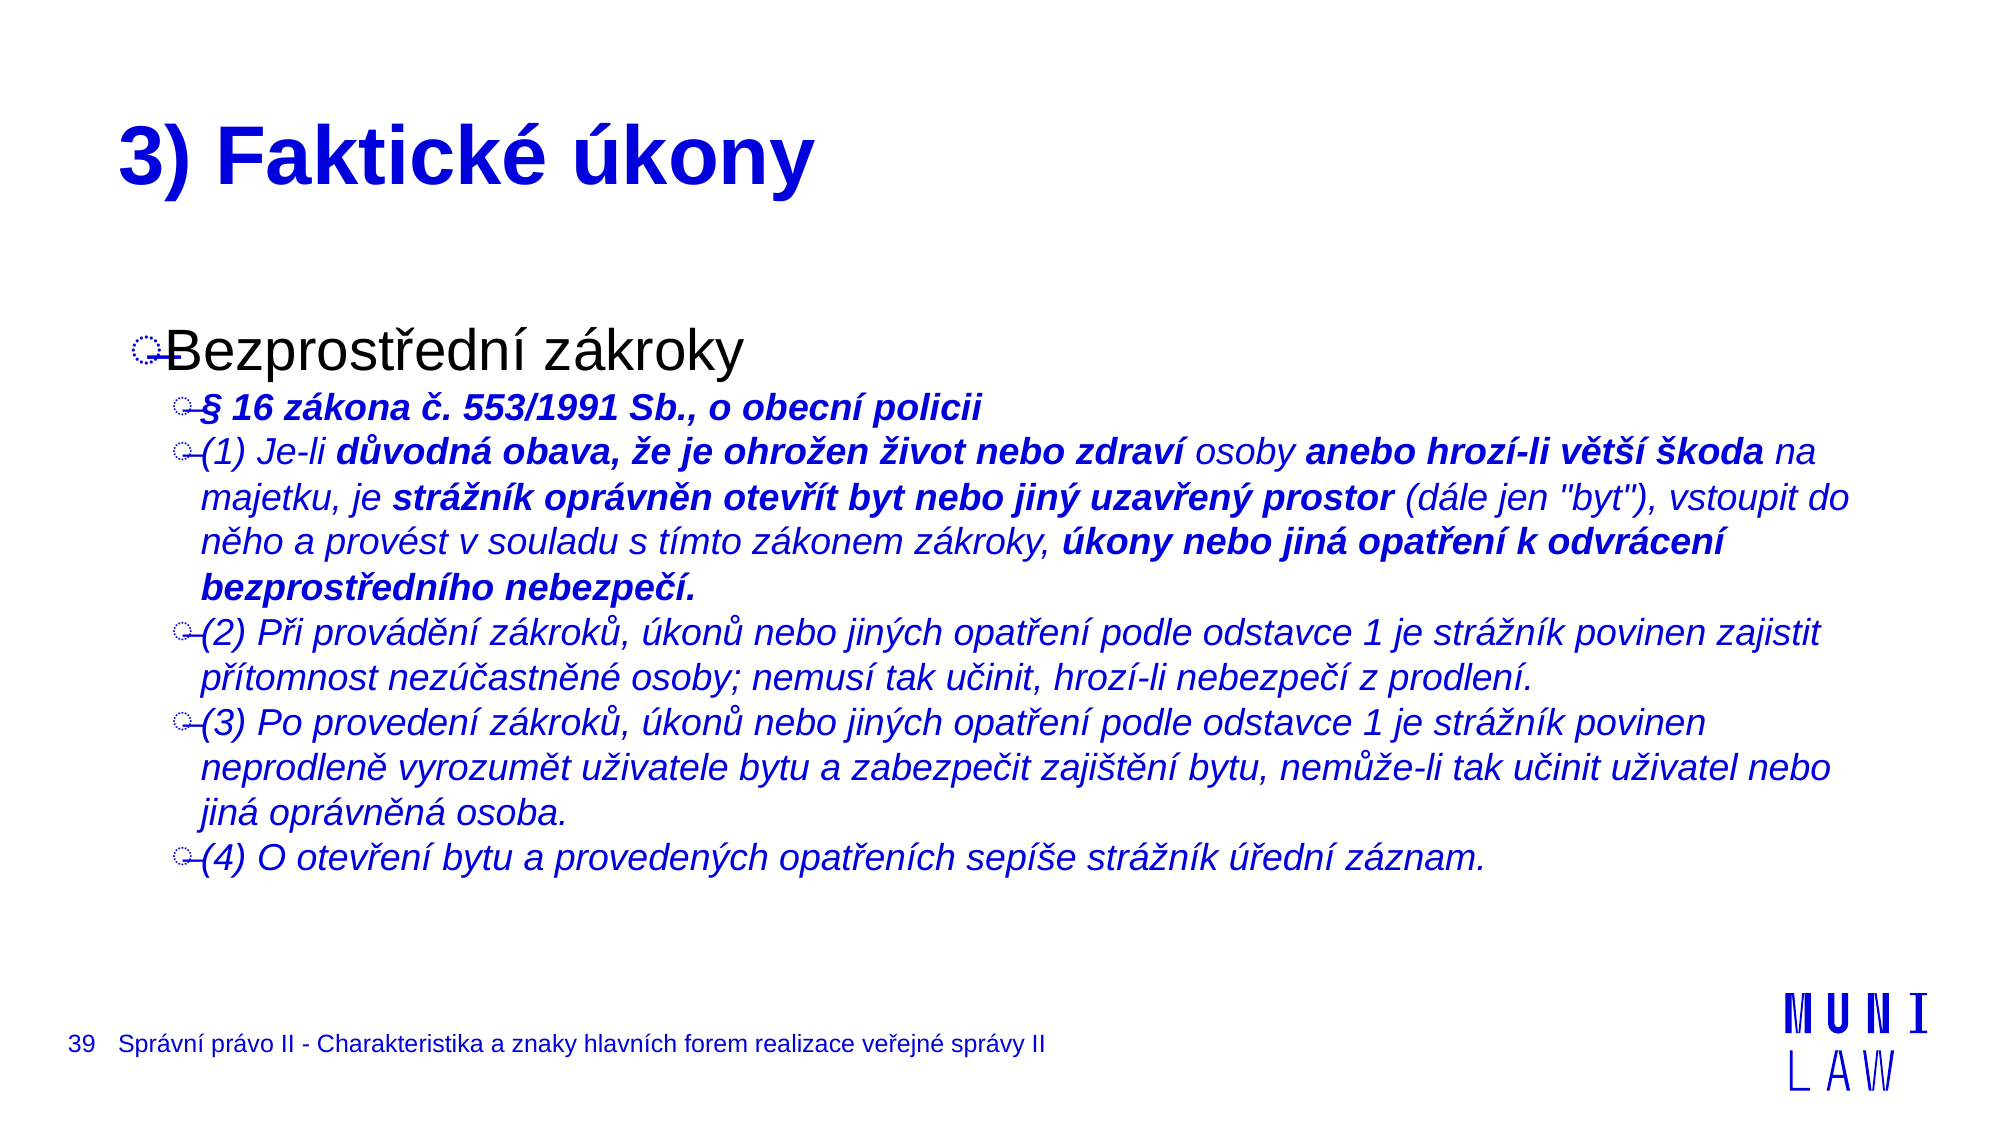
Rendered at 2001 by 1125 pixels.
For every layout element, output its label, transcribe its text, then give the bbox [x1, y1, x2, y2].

footer Správní právo II - Charakteristika a znaky hlavních forem realizace veřejné správy II [118, 1021, 1418, 1063]
title 3) Faktické úkony [118, 118, 1883, 193]
list Bezprostřední zákroky § 16 zákona č. 553/1991 Sb., o obecní policii (1) Je-li důvodná obava, že je ohrožen život nebo zdraví osoby anebo hrozí-li větší škoda na majetku, je strážník oprávněn otevřít byt nebo jiný uzavřený prostor (dále jen "byt"), vstoupit do něho a provést v souladu s tímto zákonem zákroky, úkony nebo jiná opatření k odvrácení bezprostředního nebezpečí. (2) Při provádění zákroků, úkonů nebo jiných opatření podle odstavce 1 je strážník povinen zajistit přítomnost nezúčastněné osoby; nemusí tak učinit, hrozí-li nebezpečí z prodlení. (3) Po provedení zákroků, úkonů nebo jiných opatření podle odstavce 1 je strážník povinen neprodleně vyrozumět uživatele bytu a zabezpečit zajištění bytu, nemůže-li tak učinit uživatel nebo jiná oprávněná osoba. (4) O otevření bytu a provedených opatřeních sepíše strážník úřední záznam. [118, 277, 1883, 957]
slide_number 39 [67, 1021, 110, 1063]
